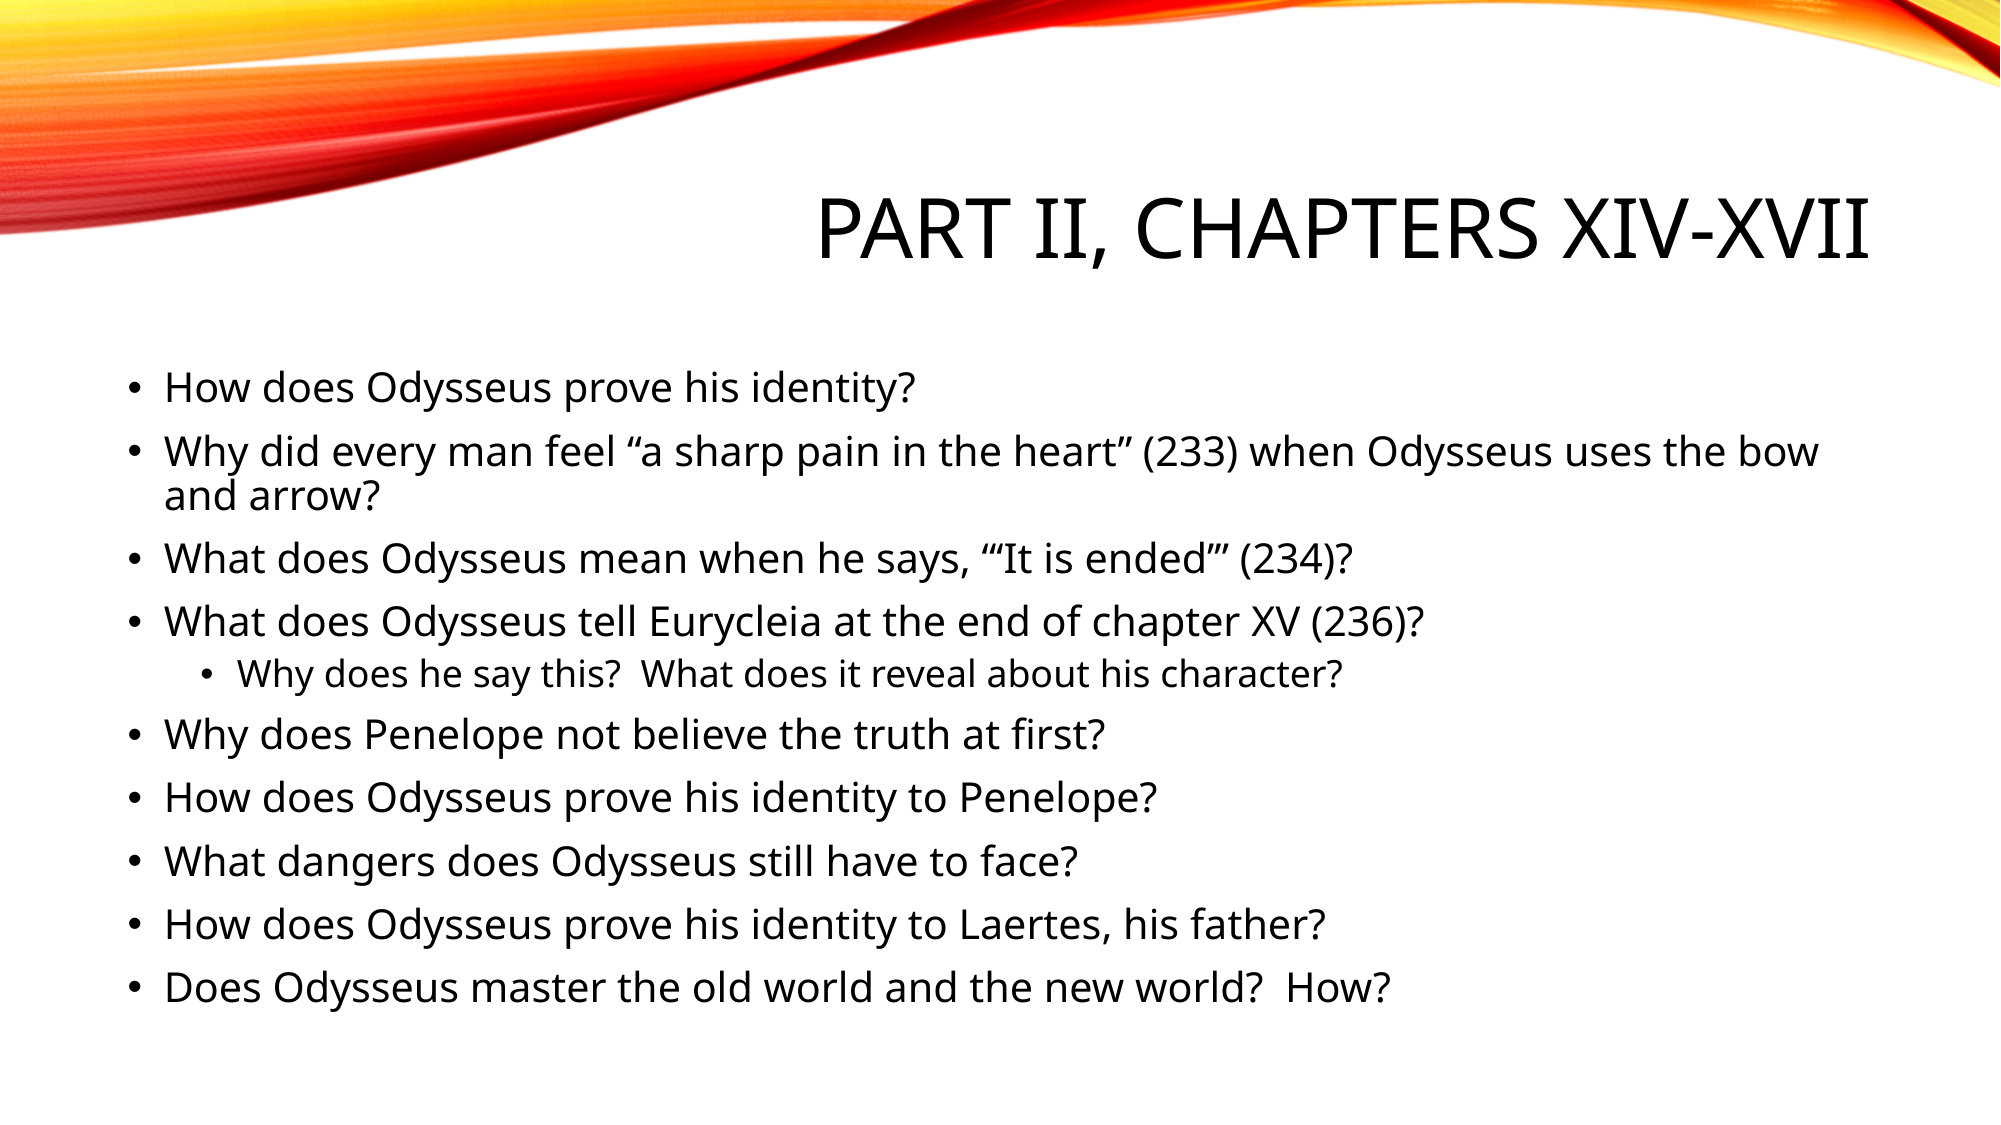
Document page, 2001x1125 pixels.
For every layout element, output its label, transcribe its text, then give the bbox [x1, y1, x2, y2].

list How does Odysseus prove his identity? Why did every man feel “a sharp pain in the heart” (233) when Odysseus uses the bow and arrow? What does Odysseus mean when he says, “‘It is ended’” (234)? What does Odysseus tell Eurycleia at the end of chapter XV (236)? Why does he say this? What does it reveal about his character? Why does Penelope not believe the truth at first? How does Odysseus prove his identity to Penelope? What dangers does Odysseus still have to face? How does Odysseus prove his identity to Laertes, his father? Does Odysseus master the old world and the new world? How? [112, 360, 1888, 1021]
title Part II, Chapters XIV-XVII [474, 125, 1888, 338]
picture [0, 0, 2000, 237]
